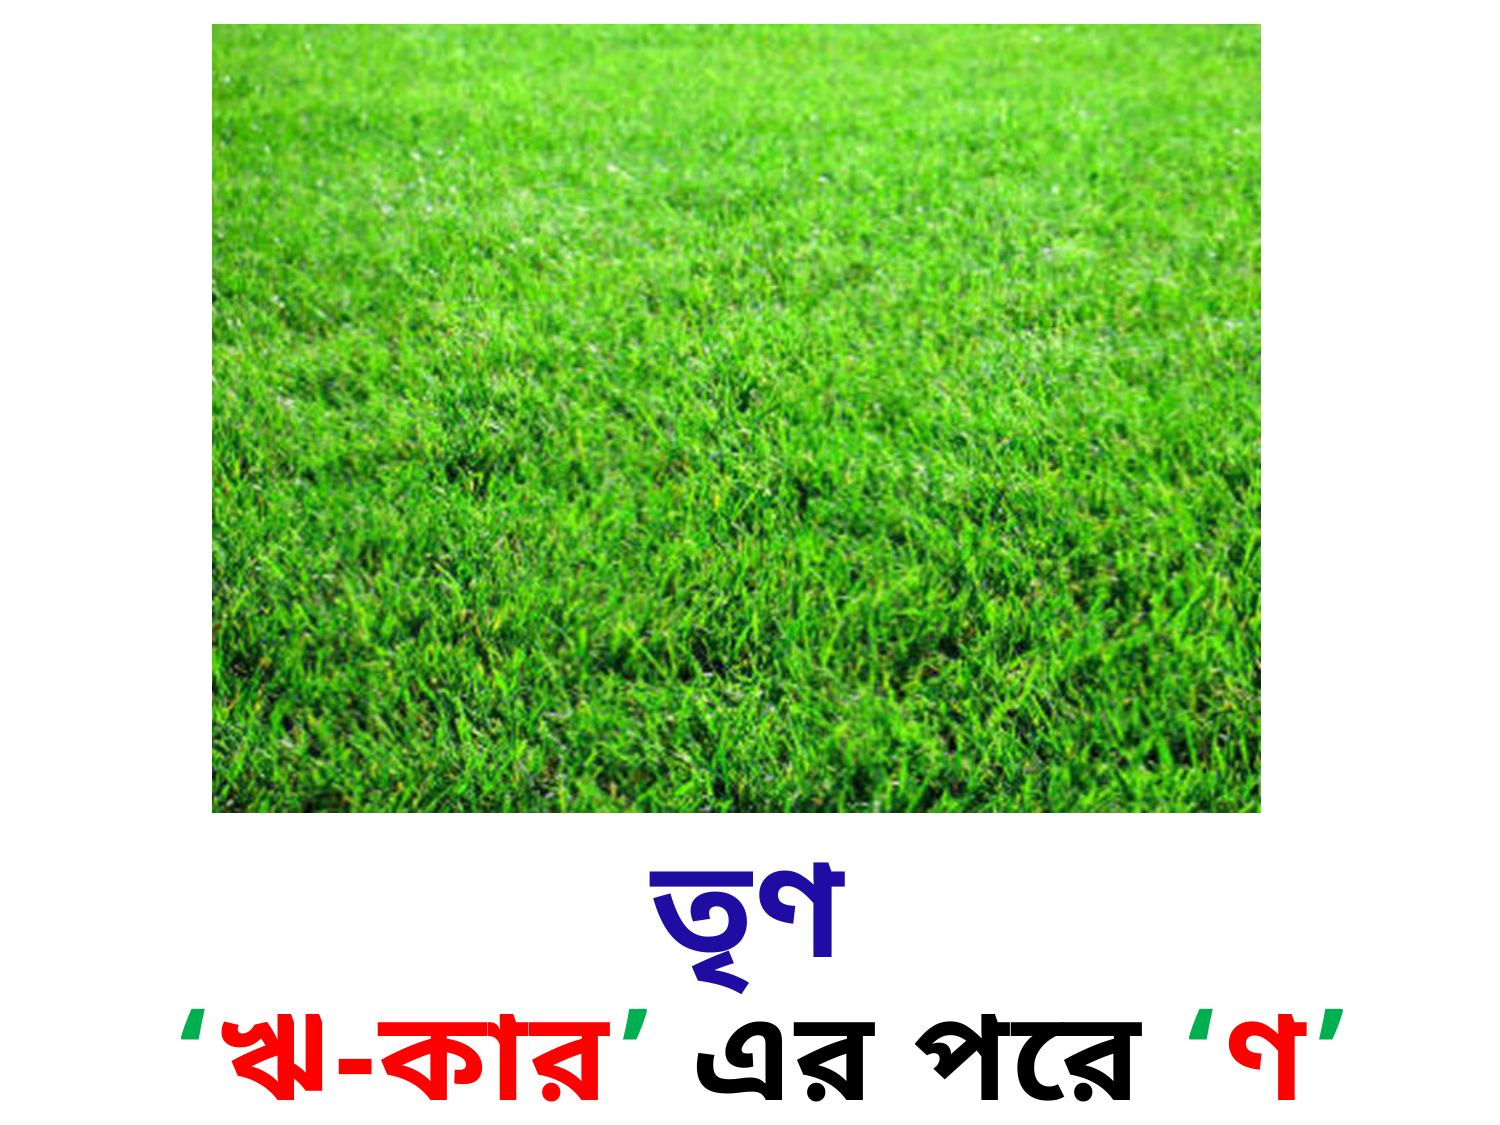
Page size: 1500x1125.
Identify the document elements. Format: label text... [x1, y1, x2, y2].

text_box তৃণ [12, 812, 1500, 968]
text_box ‘ঋ-কার’ এর পরে ‘ণ’ হয়েছে [12, 968, 1500, 1125]
picture [212, 24, 1261, 813]
